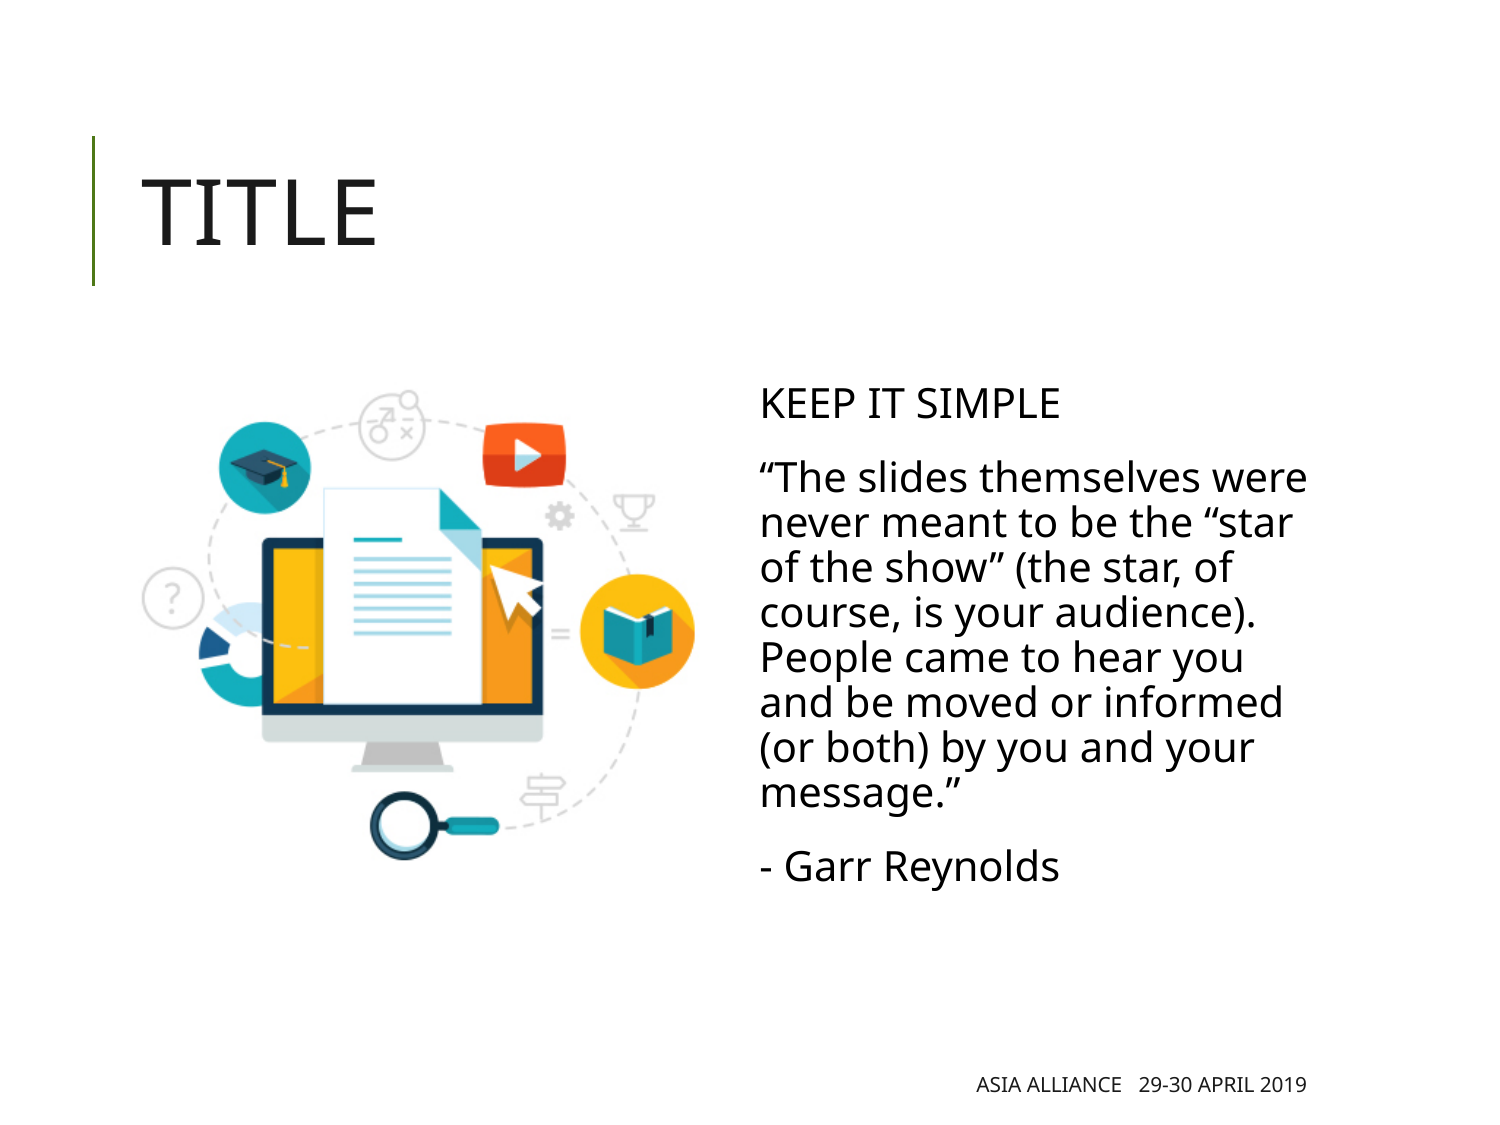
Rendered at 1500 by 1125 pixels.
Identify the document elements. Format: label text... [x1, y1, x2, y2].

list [125, 374, 712, 876]
list KEEP IT SIMPLE “The slides themselves were never meant to be the “star of the show” (the star, of course, is your audience). People came to hear you and be moved or informed (or both) by you and your message.” - Garr Reynolds [736, 375, 1322, 1035]
footer Asia Alliance 29-30 April 2019 [595, 1061, 1322, 1107]
title Title [126, 96, 1322, 342]
